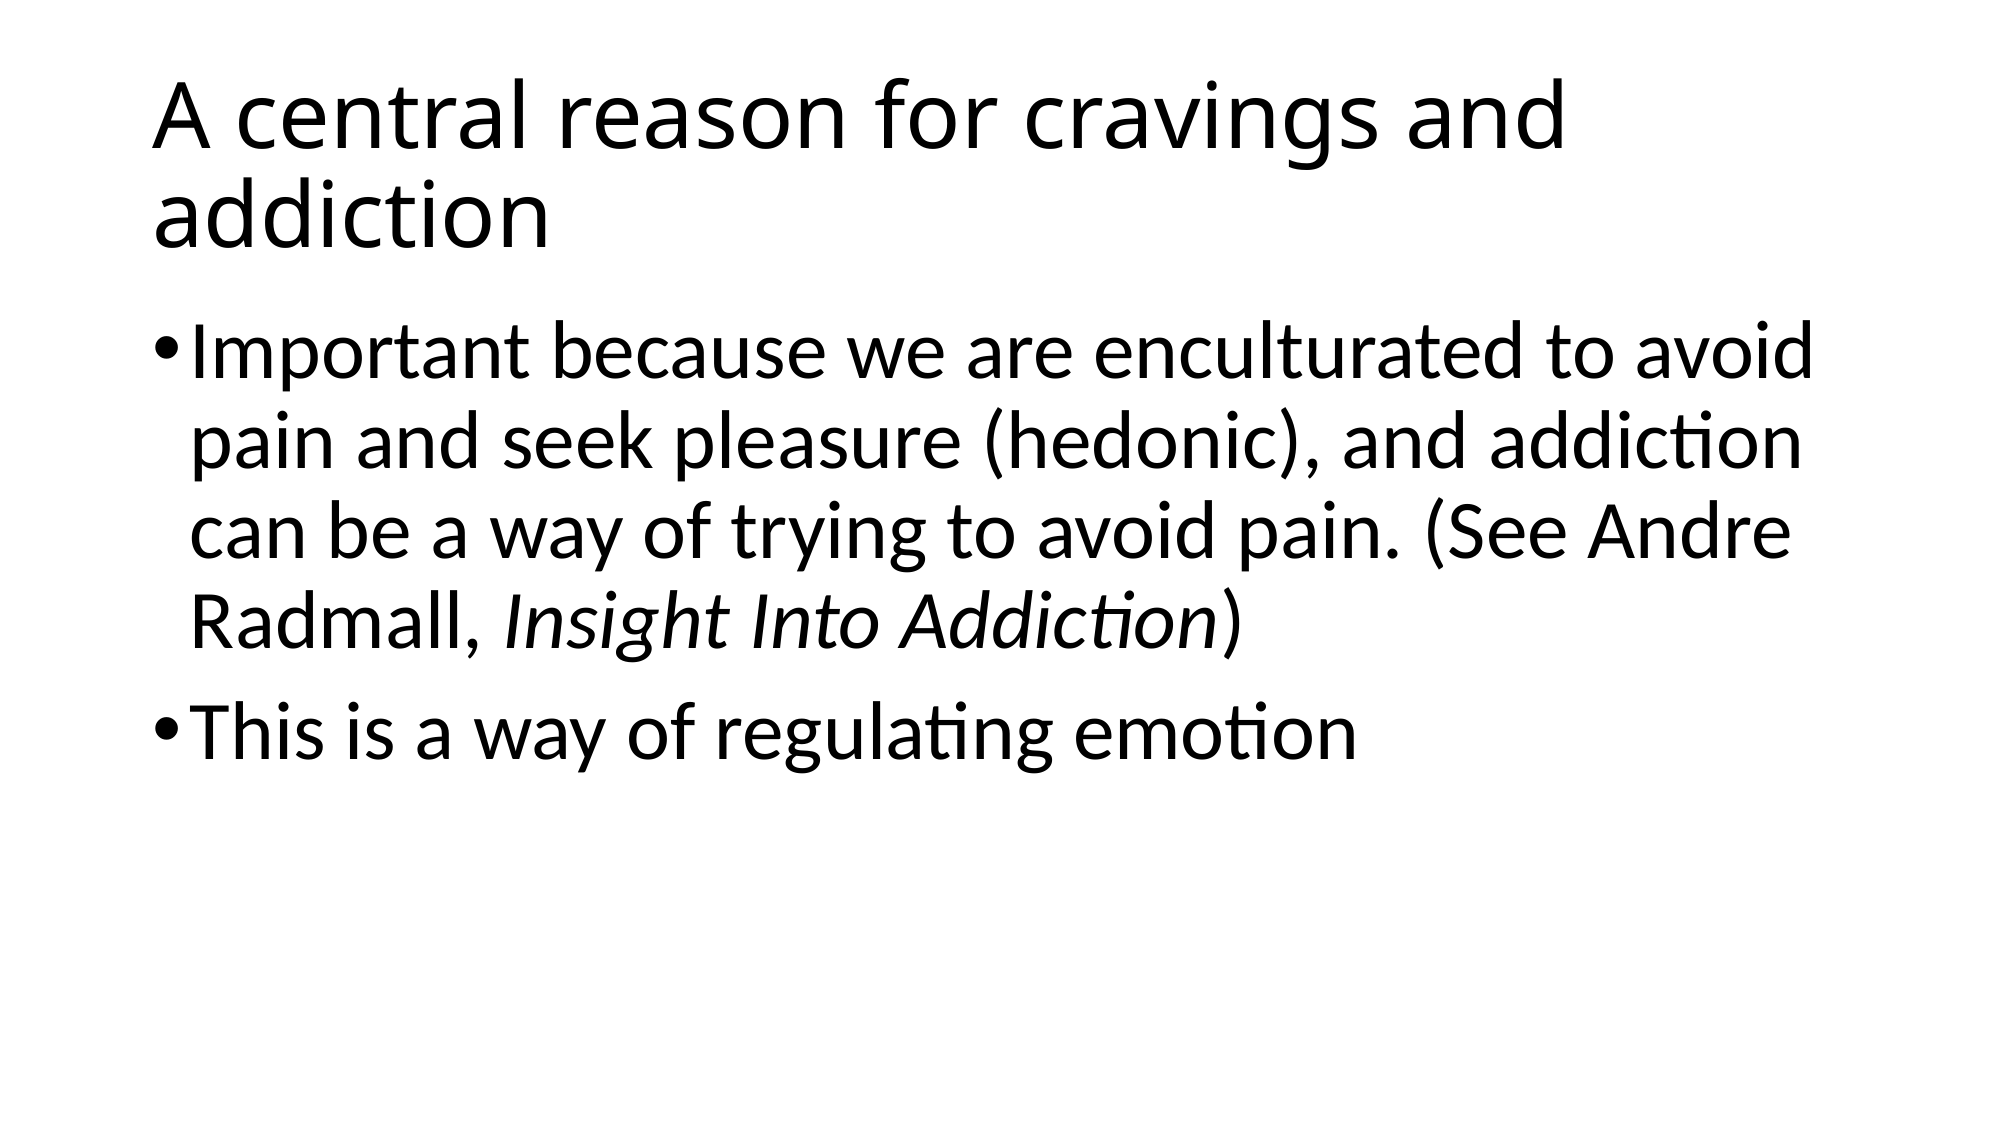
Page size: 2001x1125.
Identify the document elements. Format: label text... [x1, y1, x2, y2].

list Important because we are enculturated to avoid pain and seek pleasure (hedonic), and addiction can be a way of trying to avoid pain. (See Andre Radmall, Insight Into Addiction) This is a way of regulating emotion [137, 299, 1863, 1014]
title A central reason for cravings and addiction [137, 59, 1863, 278]
